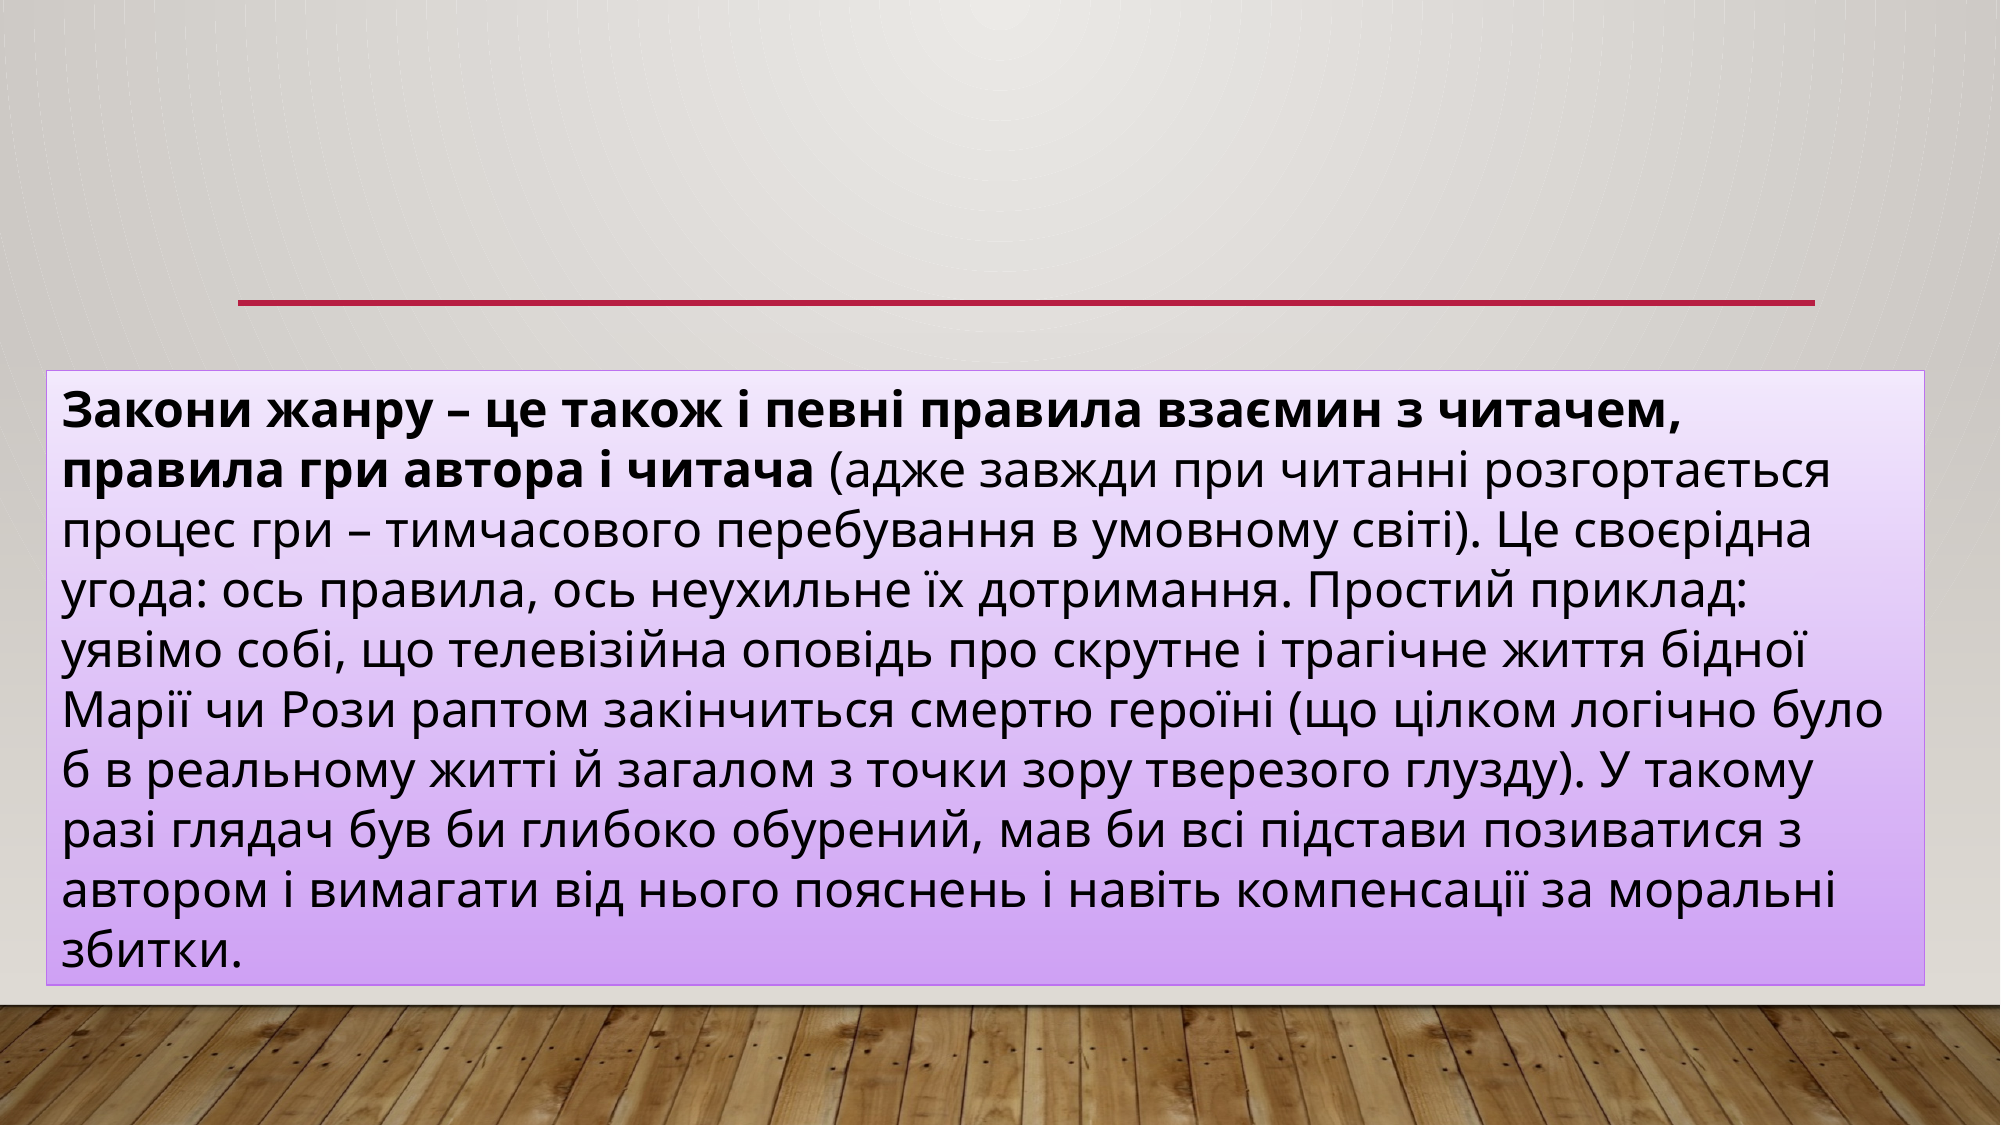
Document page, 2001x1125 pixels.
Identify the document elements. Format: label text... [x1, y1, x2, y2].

picture [0, 1005, 2000, 1125]
text_box Закони жанру – це також і певні правила взаємин з читачем, правила гри автора і читача (адже завжди при читанні розгортається процес гри – тимчасового перебування в умовному світі). Це своєрідна угода: ось правила, ось неухильне їх дотримання. Простий приклад: уявімо собі, що телевізійна оповідь про скрутне і трагічне життя бідної Марії чи Рози раптом закінчиться смертю героїні (що цілком логічно було б в реальному житті й загалом з точки зору тверезого глузду). У такому разі глядач був би глибоко обурений, мав би всі підстави позиватися з автором і вимагати від нього пояснень і навіть компенсації за моральні збитки. [46, 370, 1925, 986]
